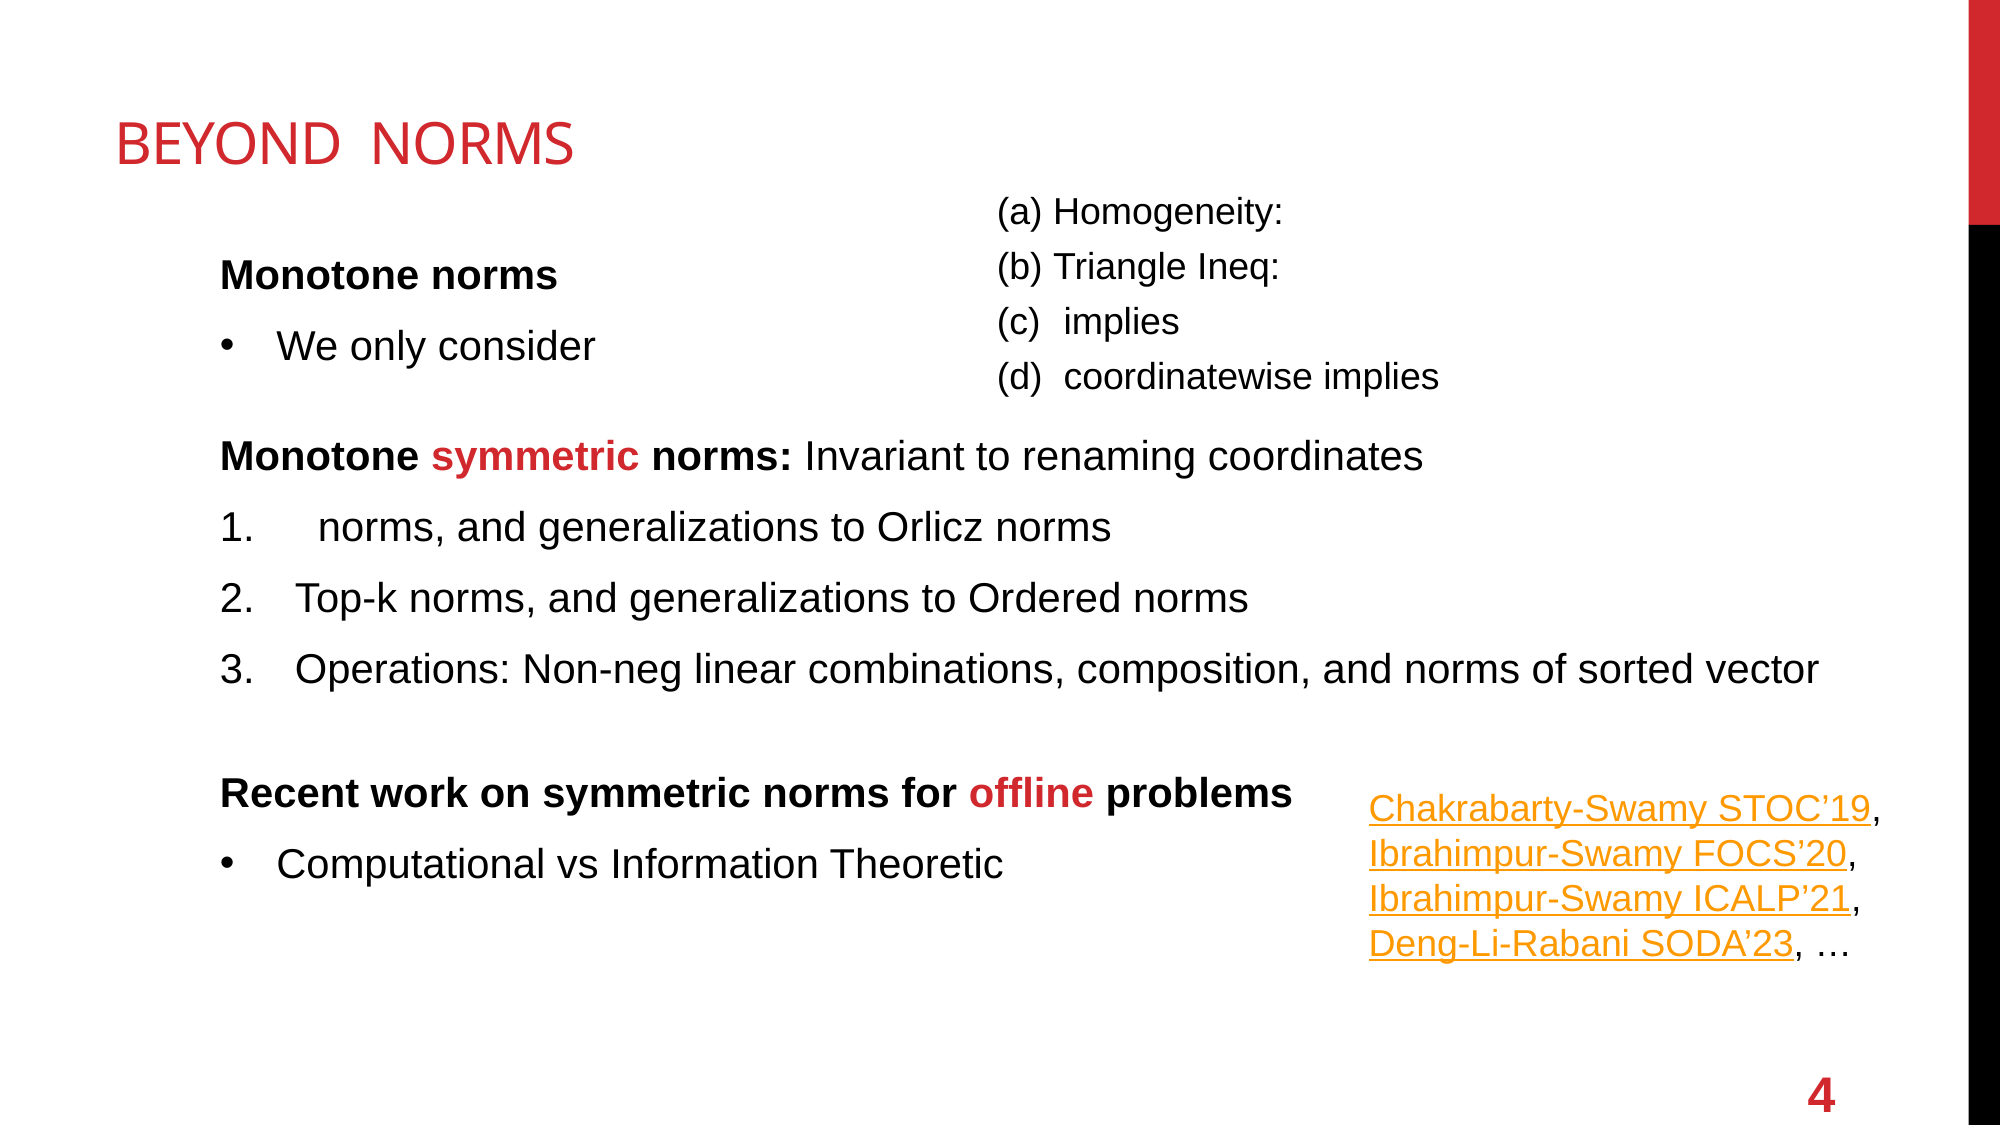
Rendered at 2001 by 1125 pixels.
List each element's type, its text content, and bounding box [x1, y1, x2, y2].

slide_number 4 [1792, 1062, 2000, 1123]
text_box Chakrabarty-Swamy STOC’19, Ibrahimpur-Swamy FOCS’20, Ibrahimpur-Swamy ICALP’21, Deng-Li-Rabani SODA’23, … [1353, 776, 1937, 972]
